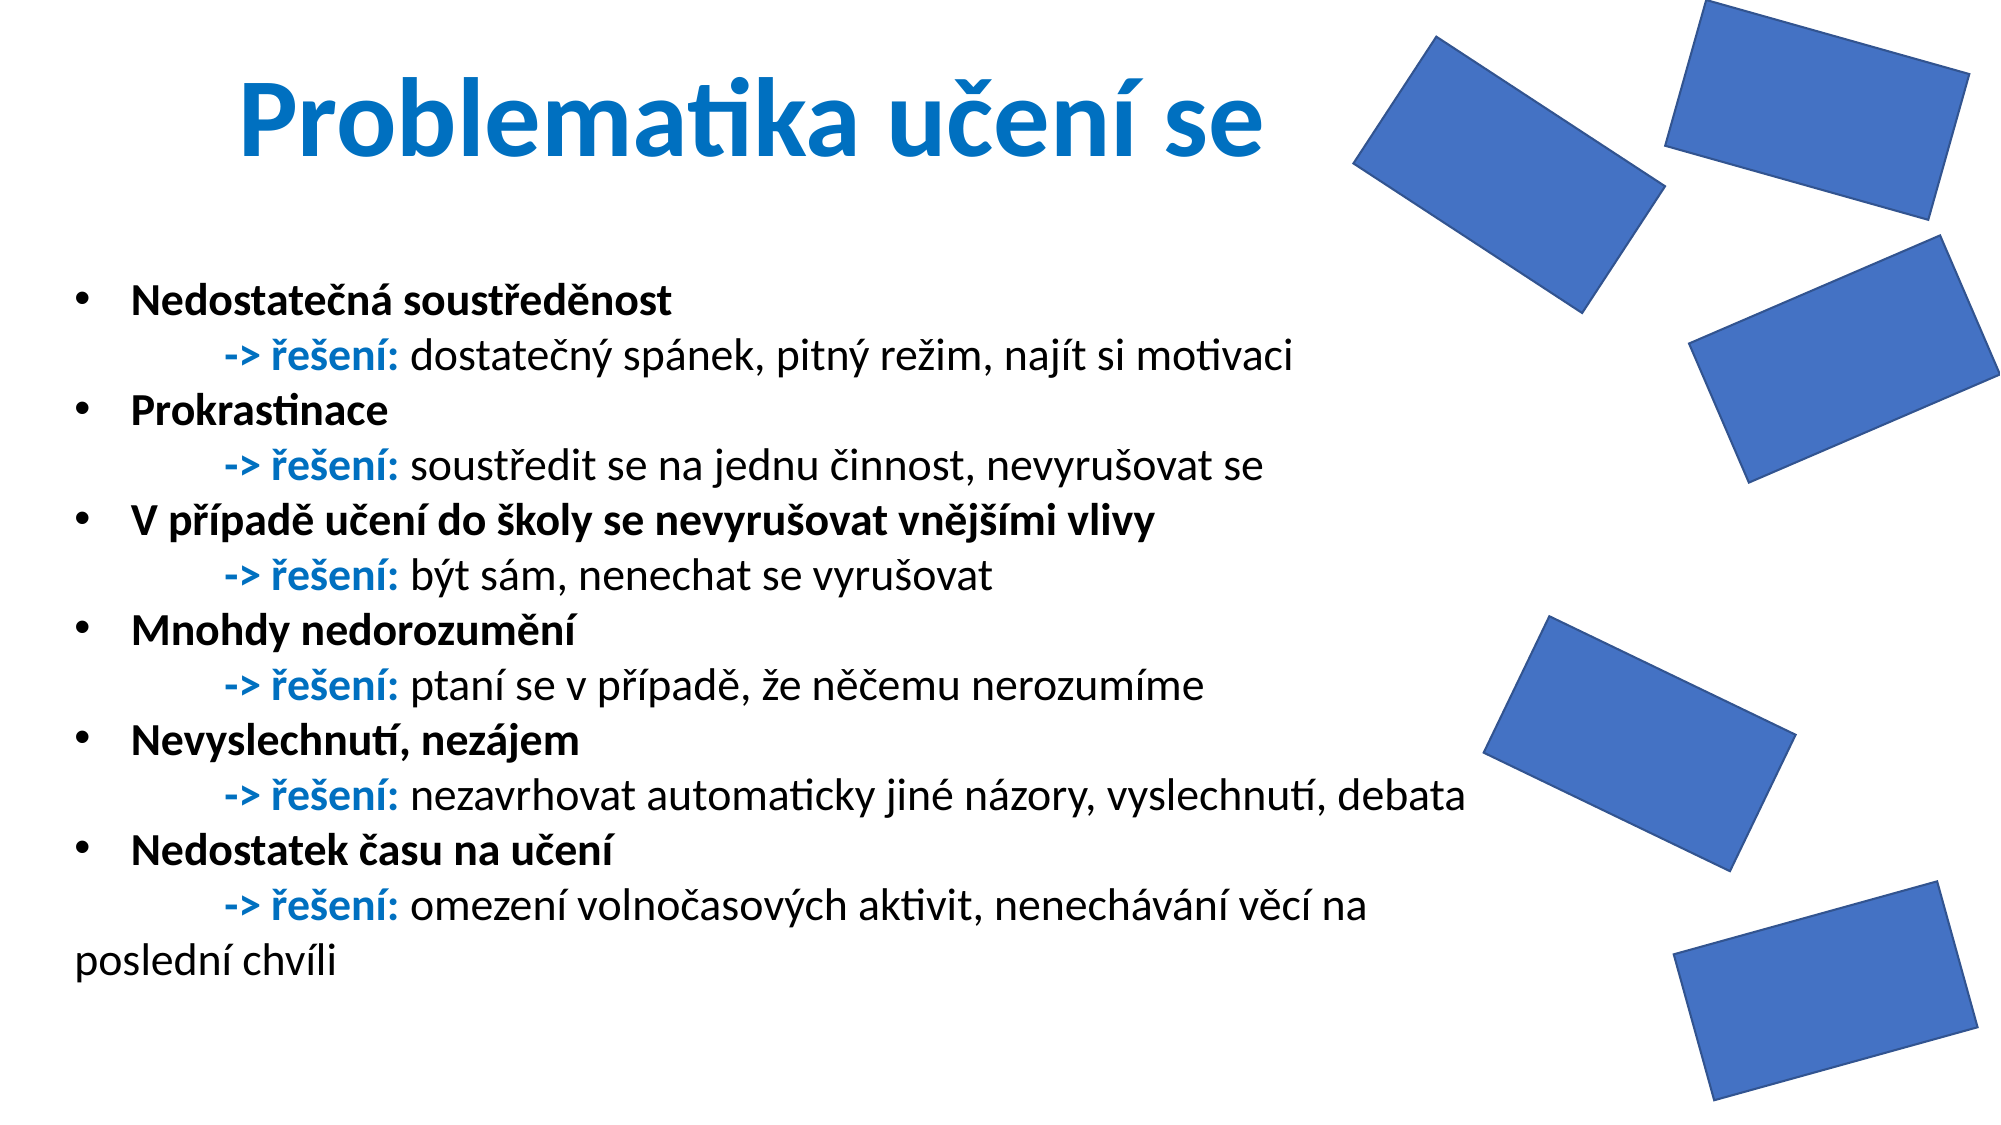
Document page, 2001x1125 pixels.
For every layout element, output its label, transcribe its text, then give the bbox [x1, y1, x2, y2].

text_box [1482, 614, 1798, 873]
text_box [1663, 0, 1971, 222]
text_box [1351, 35, 1667, 315]
text_box [1687, 234, 2000, 484]
text_box [1672, 880, 1979, 1102]
text_box Problematika učení se [223, 36, 1282, 187]
text_box Nedostatečná soustředěnost -> řešení: dostatečný spánek, pitný režim, najít si motivaci Prokrastinace -> řešení: soustředit se na jednu činnost, nevyrušovat se V případě učení do školy se nevyrušovat vnějšími vlivy -> řešení: být sám, nenechat se vyrušovat Mnohdy nedorozumění -> řešení: ptaní se v případě, že něčemu nerozumíme Nevyslechnutí, nezájem -> řešení: nezavrhovat automaticky jiné názory, vyslechnutí, debata Nedostatek času na učení -> řešení: omezení volnočasových aktivit, nenechávání věcí na poslední chvíli [59, 262, 1503, 1125]
